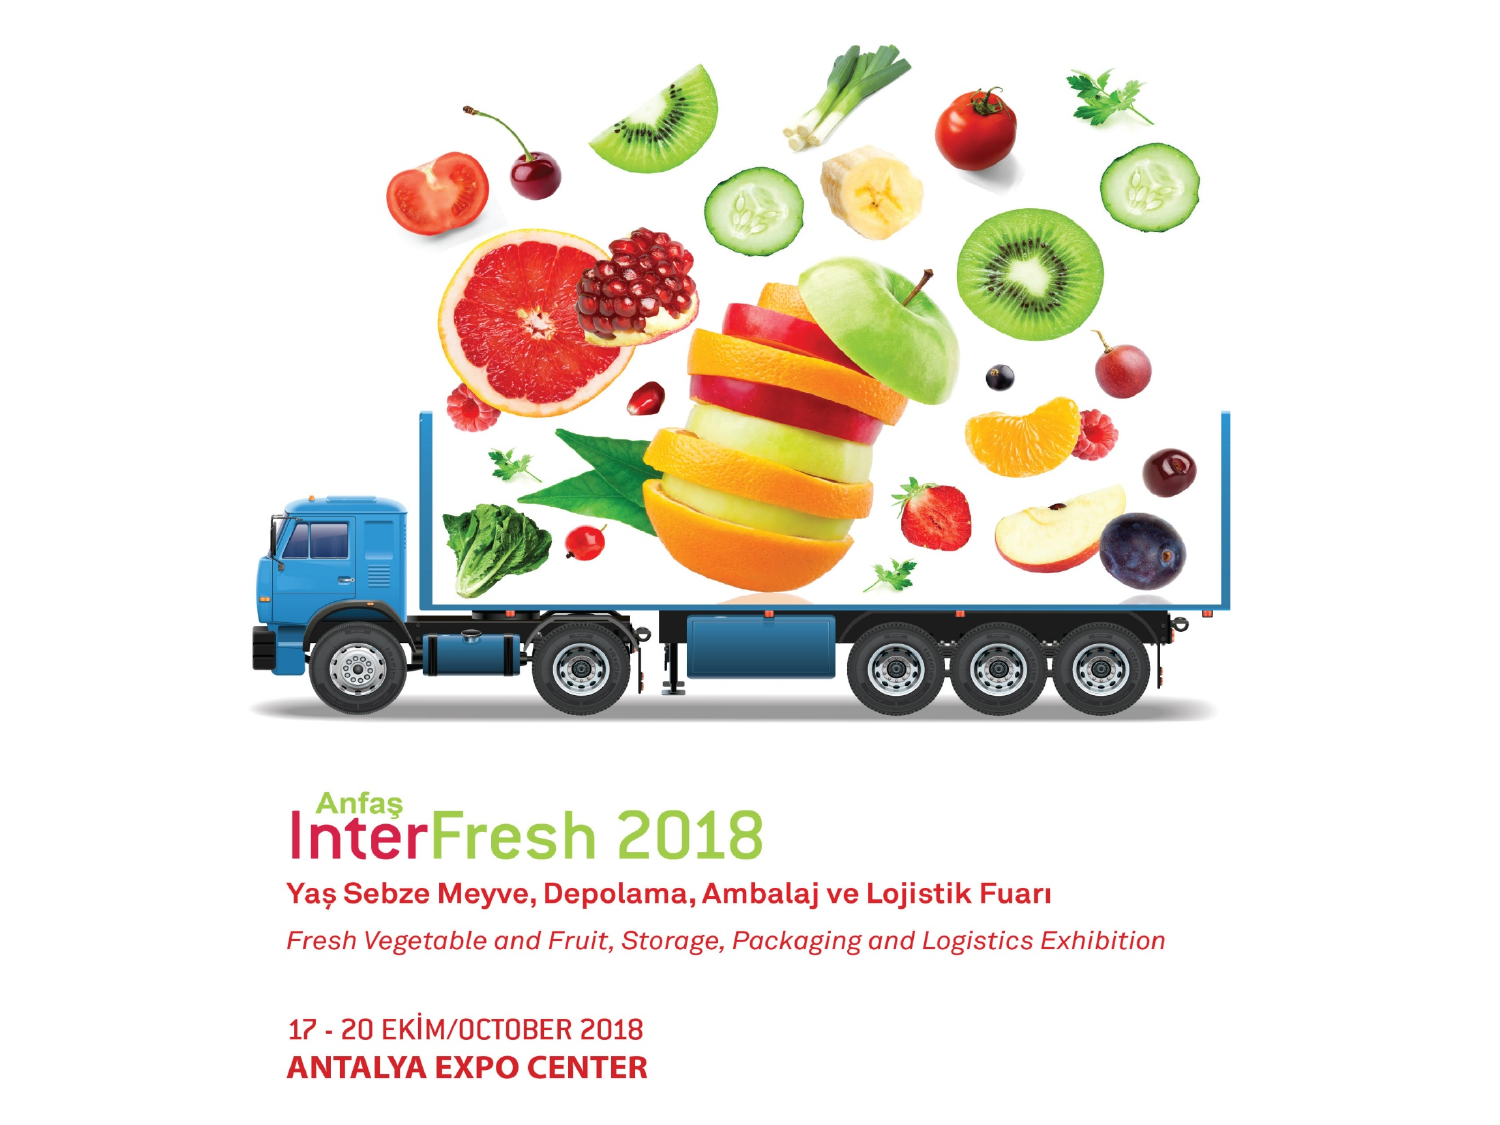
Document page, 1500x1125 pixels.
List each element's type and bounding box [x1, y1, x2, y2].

picture [245, 0, 1231, 1125]
